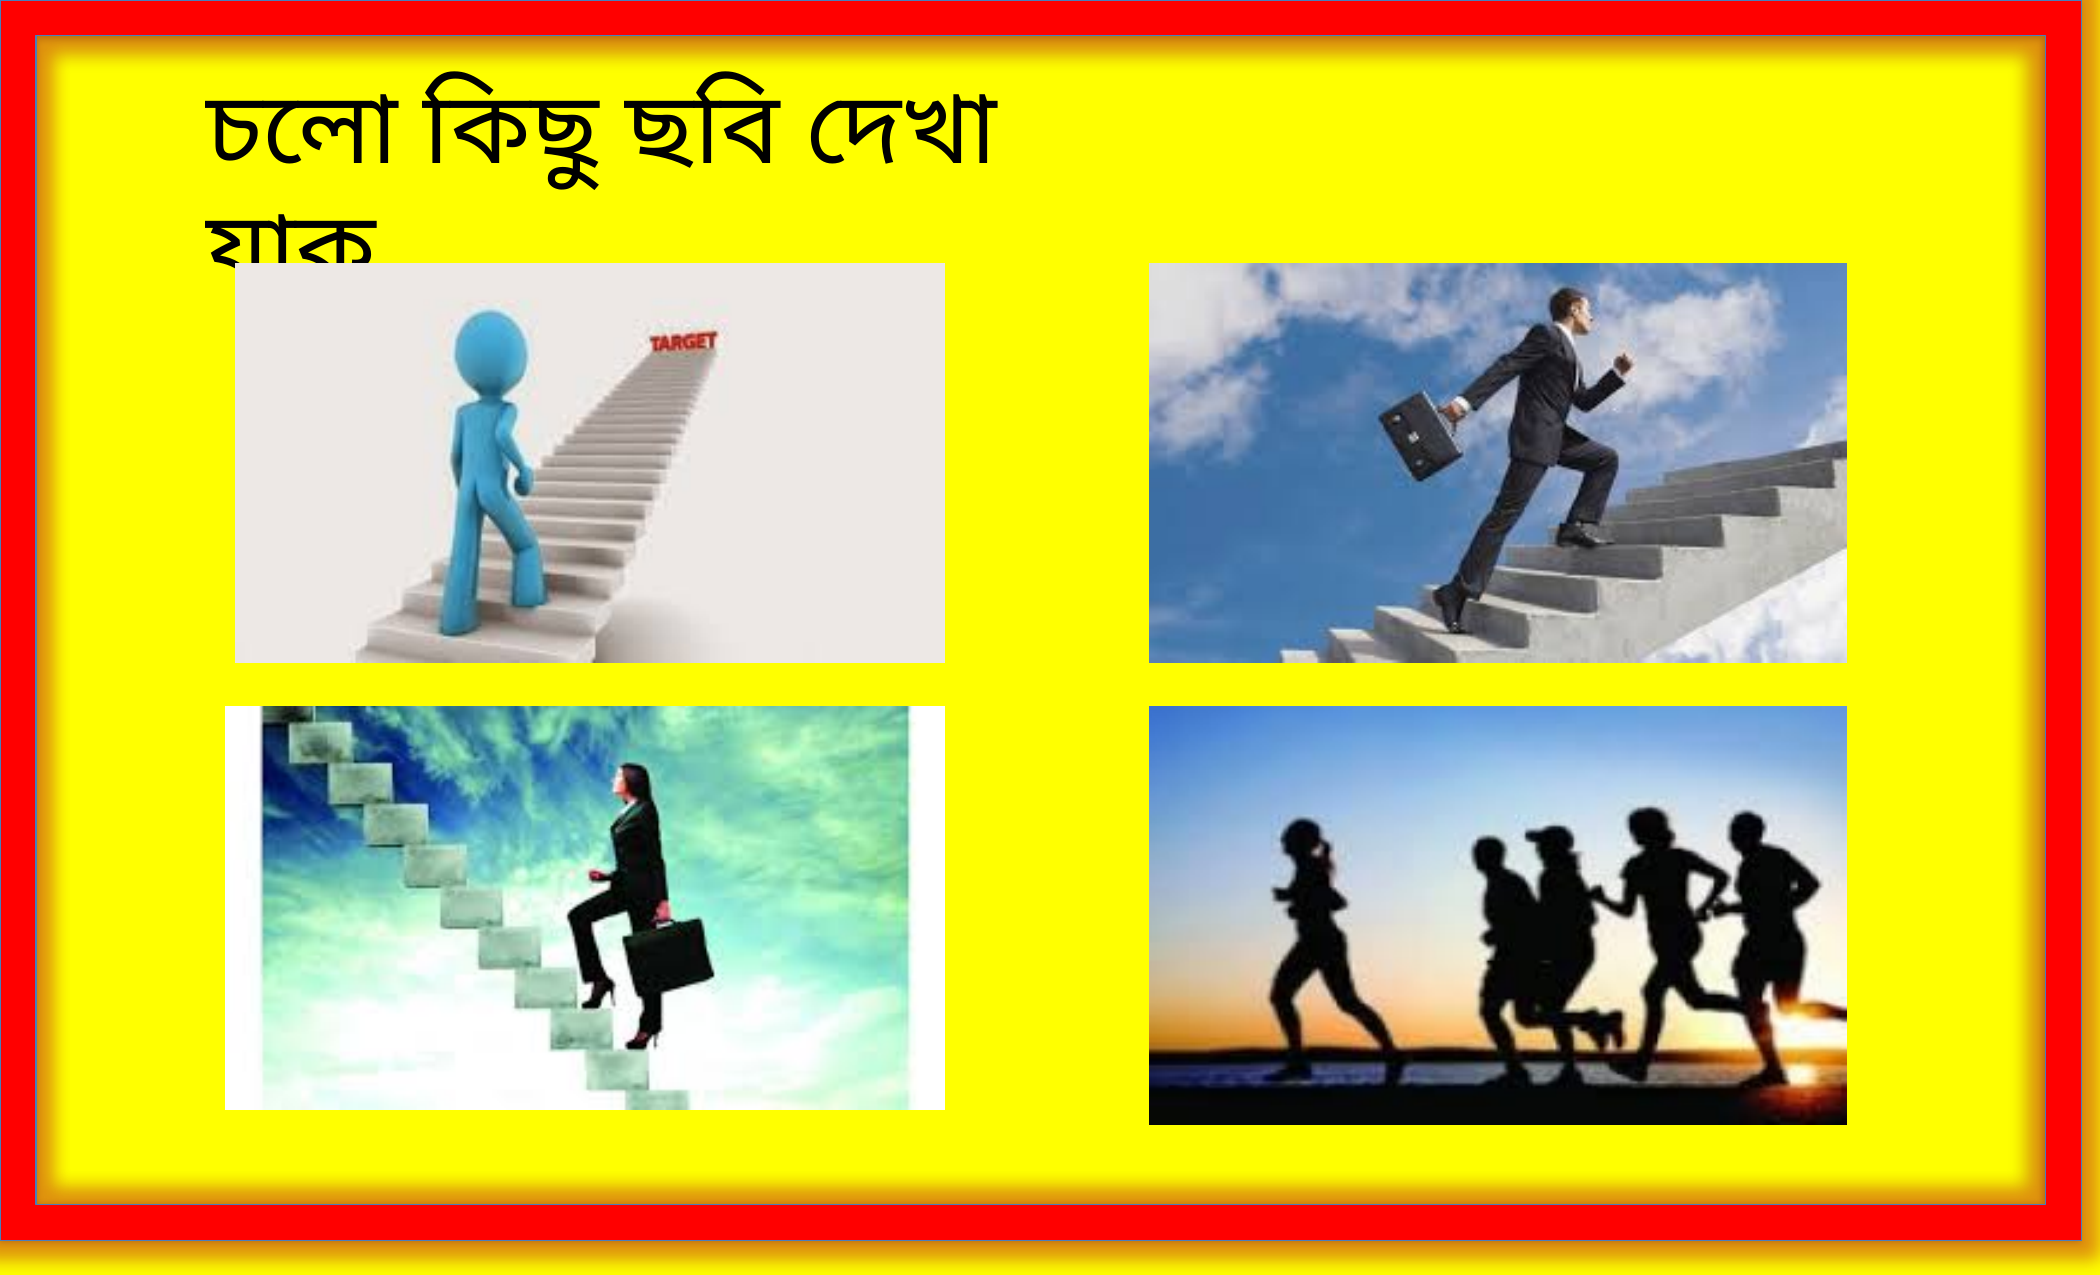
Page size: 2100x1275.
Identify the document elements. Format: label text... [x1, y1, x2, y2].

text_box [0, 0, 2082, 1241]
picture [235, 263, 946, 663]
picture [1149, 706, 1847, 1126]
picture [224, 706, 946, 1110]
picture [1149, 263, 1847, 663]
text_box চলো কিছু ছবি দেখা যাক [185, 132, 1022, 235]
